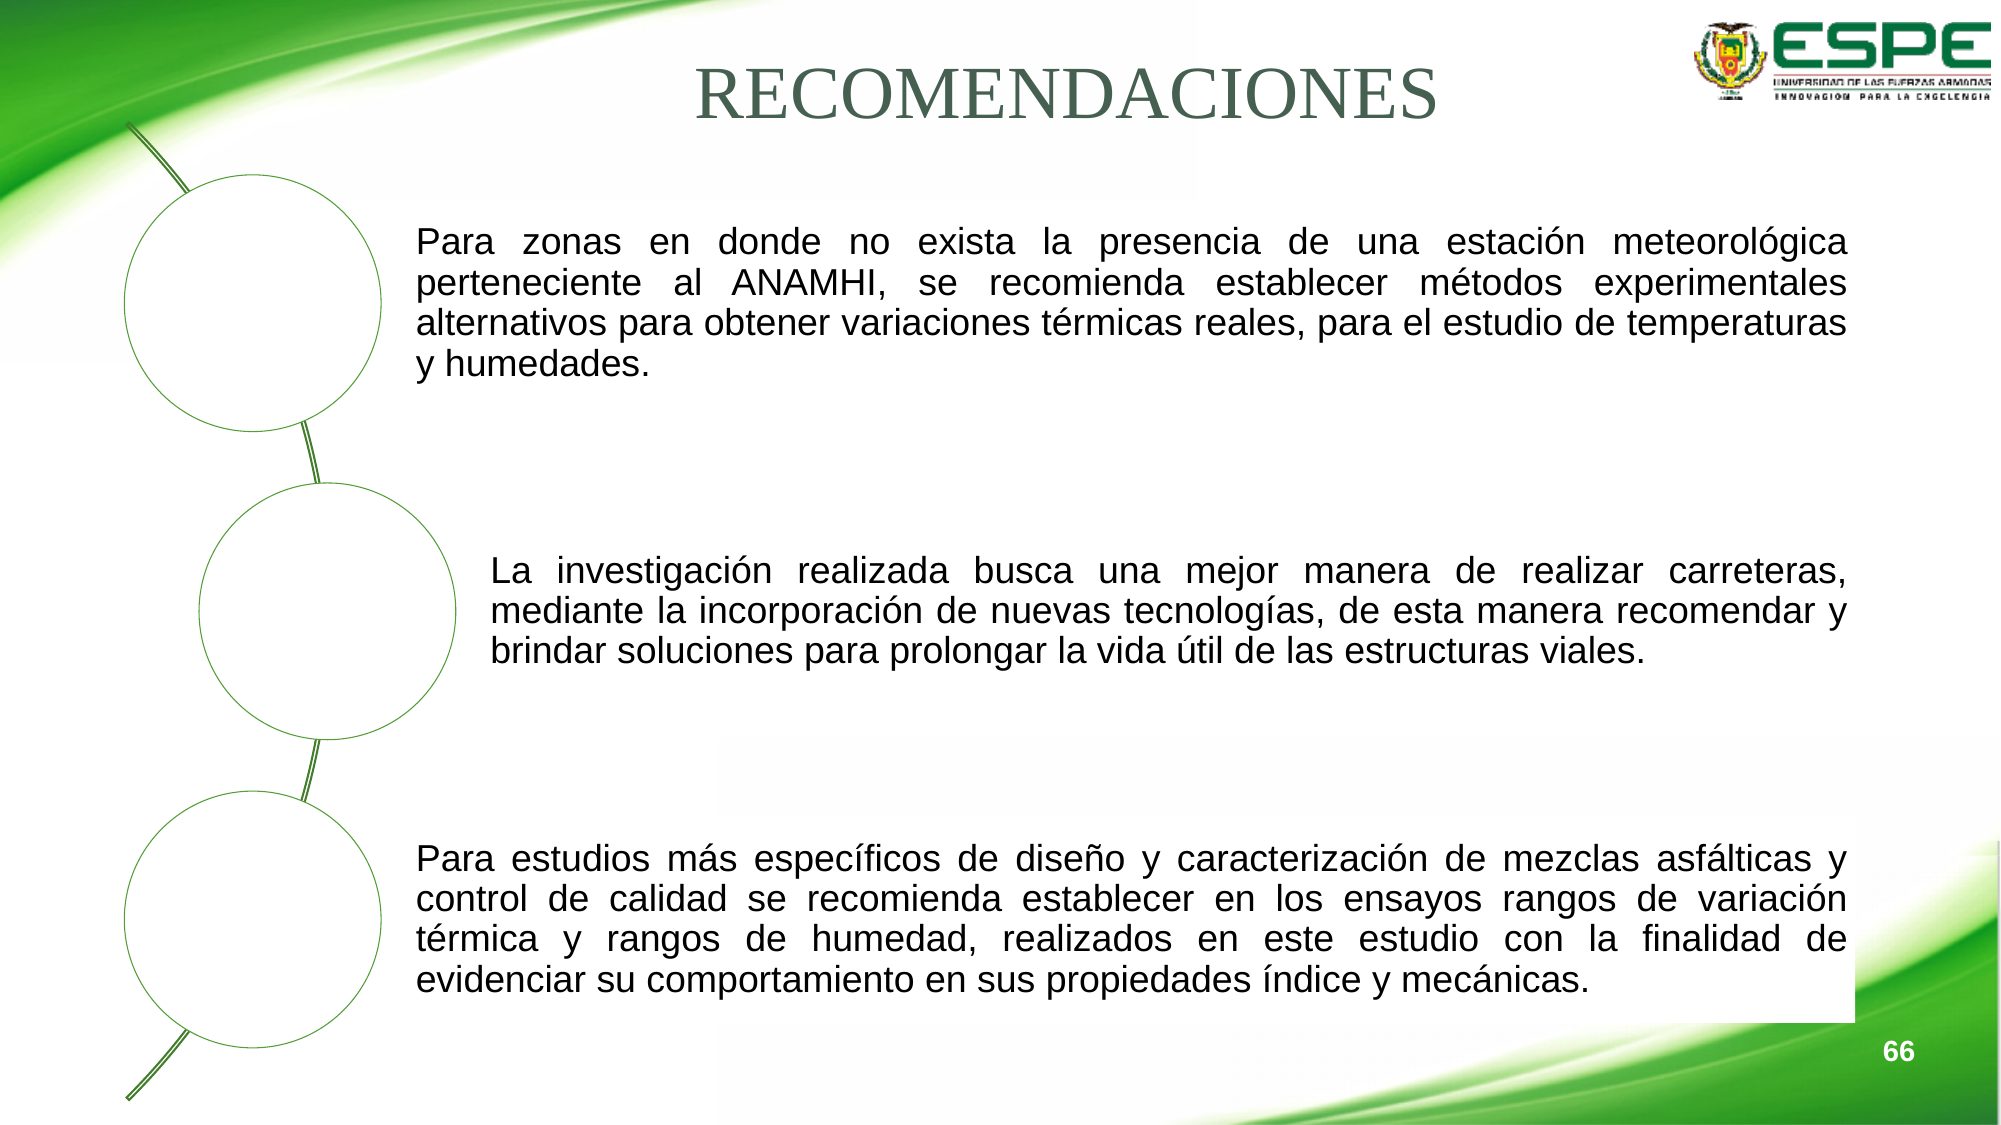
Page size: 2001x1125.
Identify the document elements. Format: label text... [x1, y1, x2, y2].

picture [0, 0, 361, 1125]
title RECOMENDACIONES [361, 0, 1775, 97]
slide_number 66 [1870, 1024, 1931, 1103]
picture [1775, 0, 2001, 1125]
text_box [110, 97, 1870, 1125]
